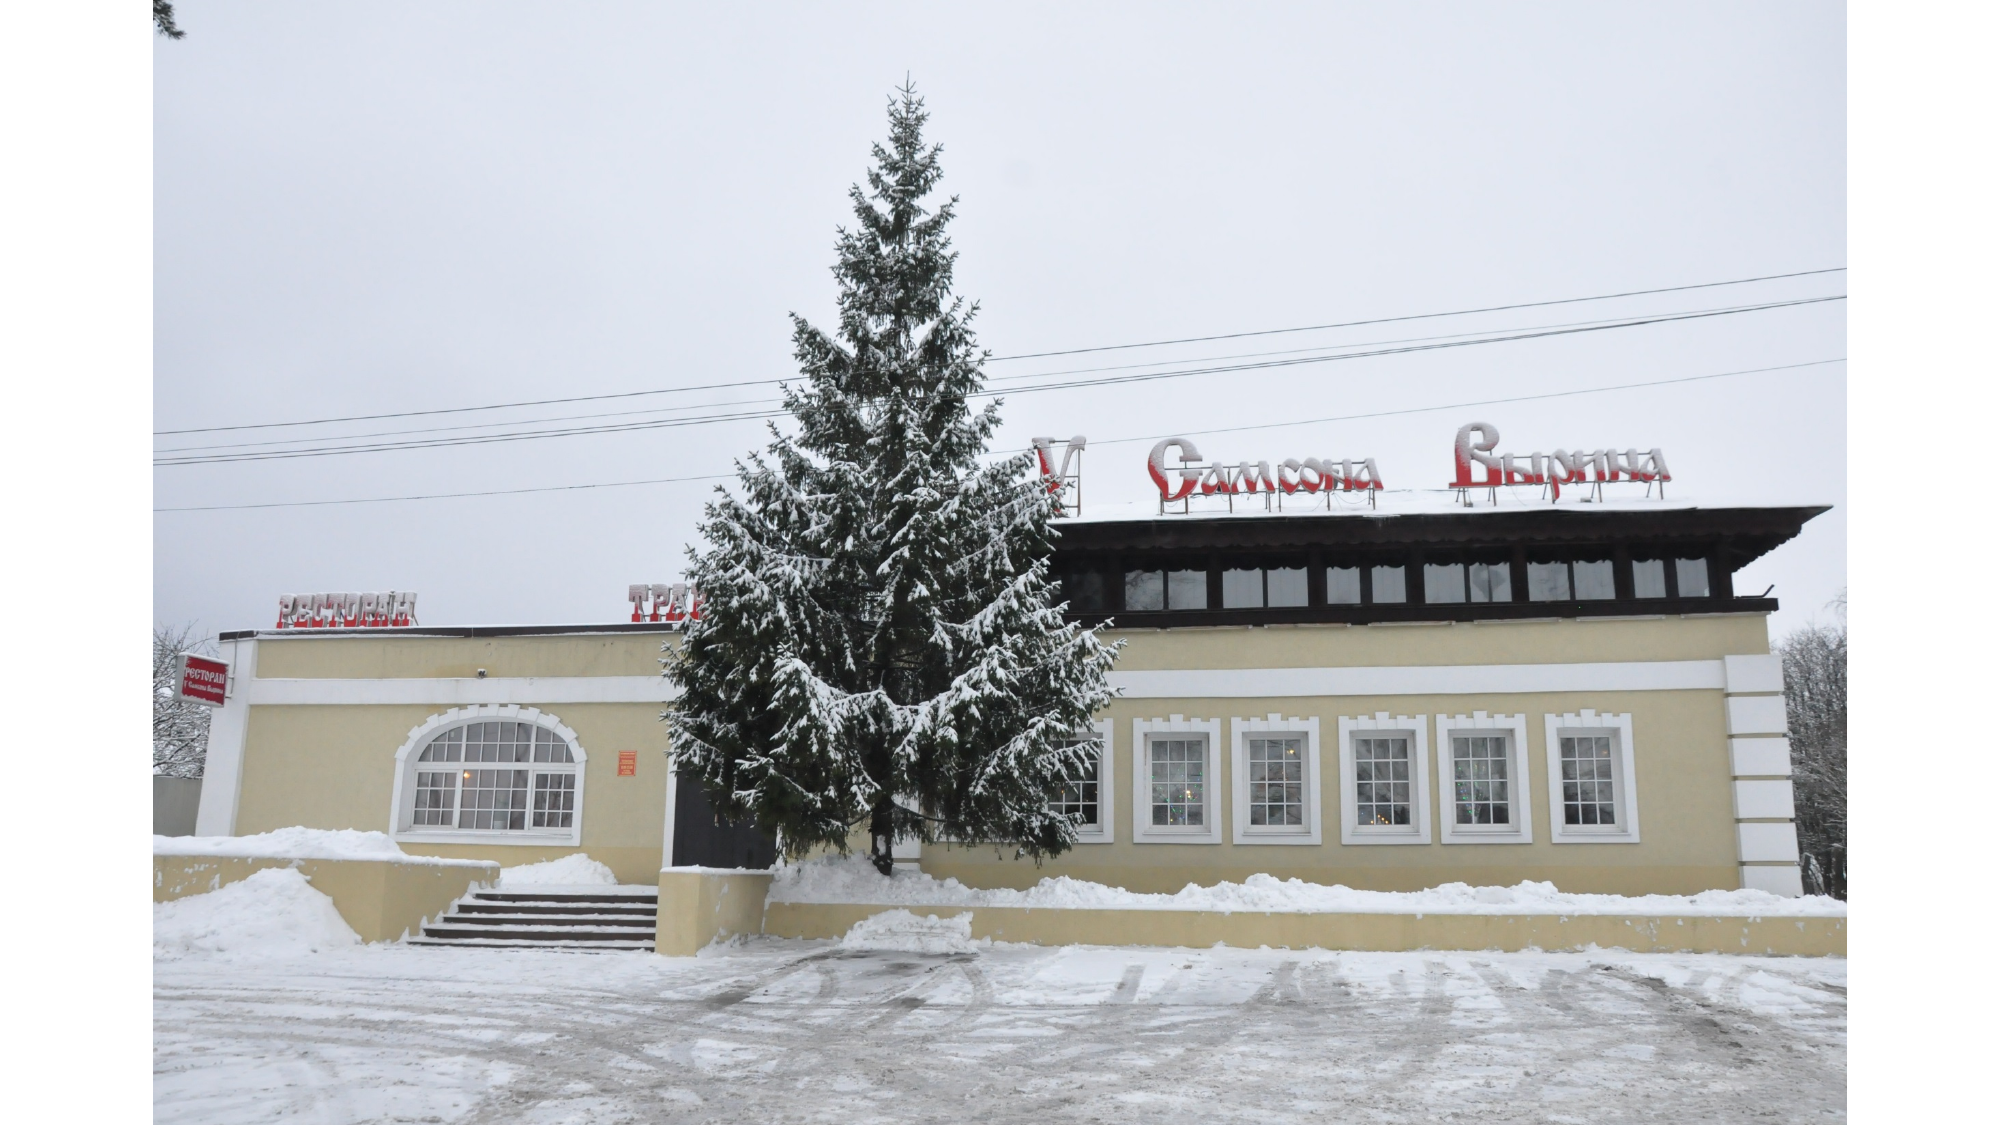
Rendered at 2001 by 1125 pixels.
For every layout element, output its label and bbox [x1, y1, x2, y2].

picture [152, 0, 1847, 1125]
